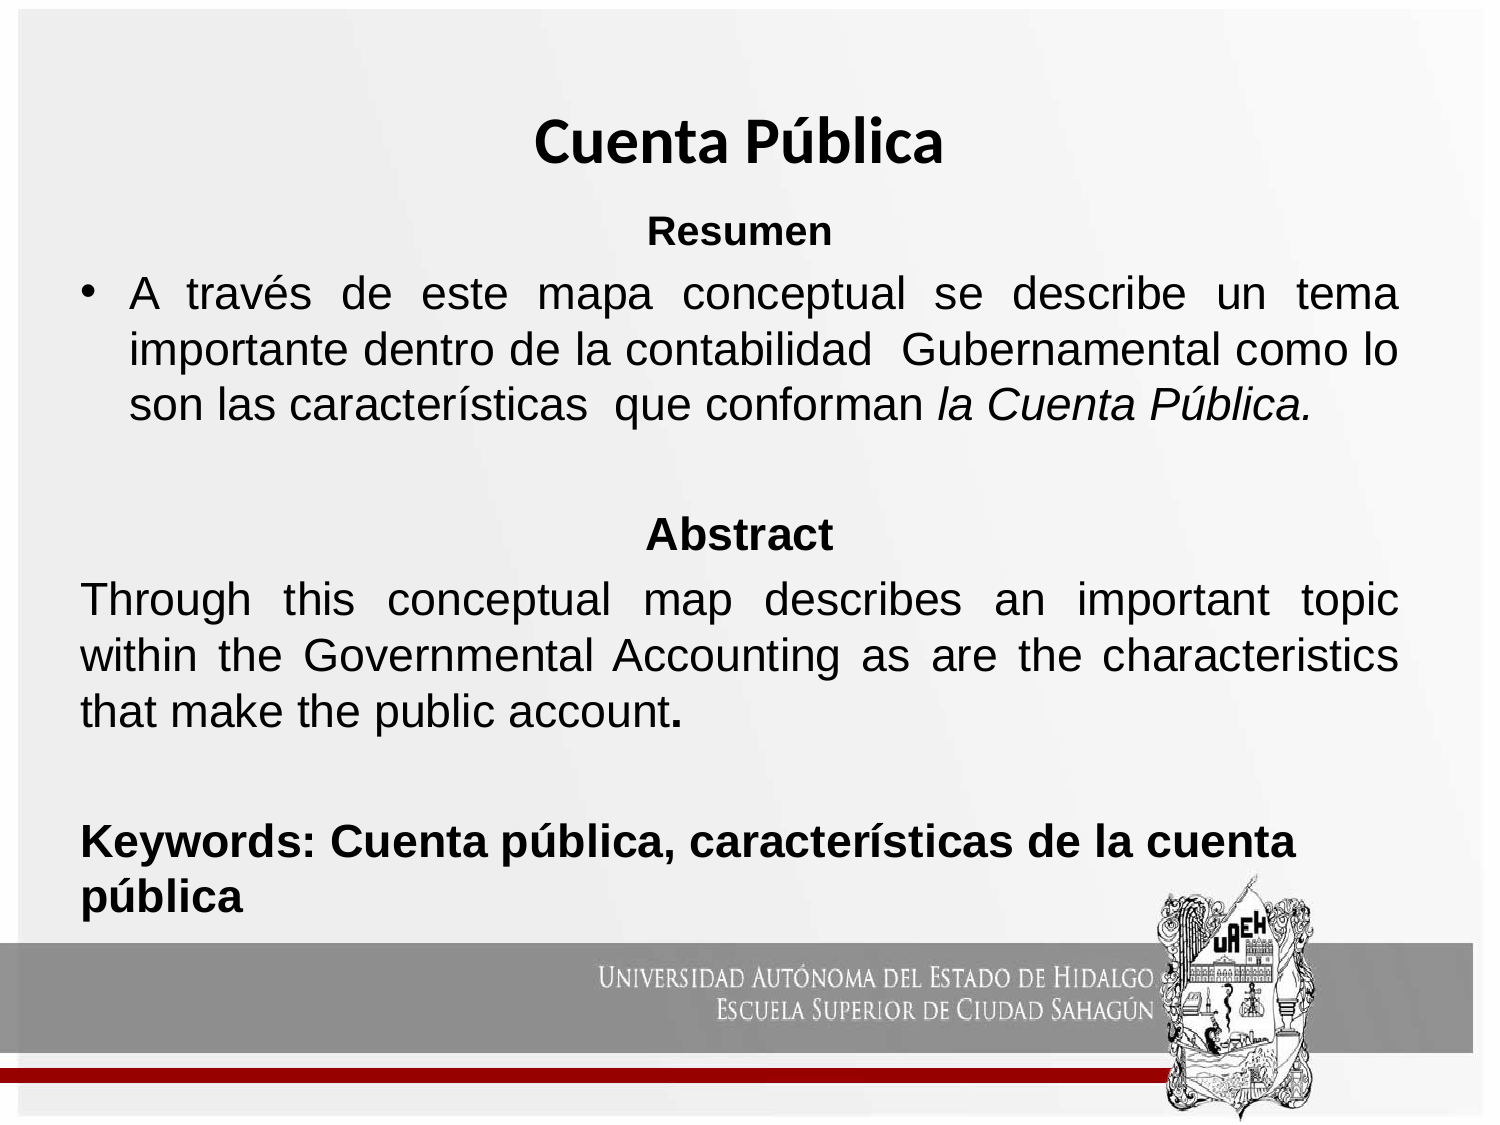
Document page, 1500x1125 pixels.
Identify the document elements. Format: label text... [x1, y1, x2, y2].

title Cuenta Pública [64, 42, 1415, 196]
list Resumen A través de este mapa conceptual se describe un tema importante dentro de la contabilidad Gubernamental como lo son las características que conforman la Cuenta Pública. Abstract Through this conceptual map describes an important topic within the Governmental Accounting as are the characteristics that make the public account. Keywords: Cuenta pública, características de la cuenta pública [64, 196, 1415, 941]
picture [0, 0, 1500, 1125]
